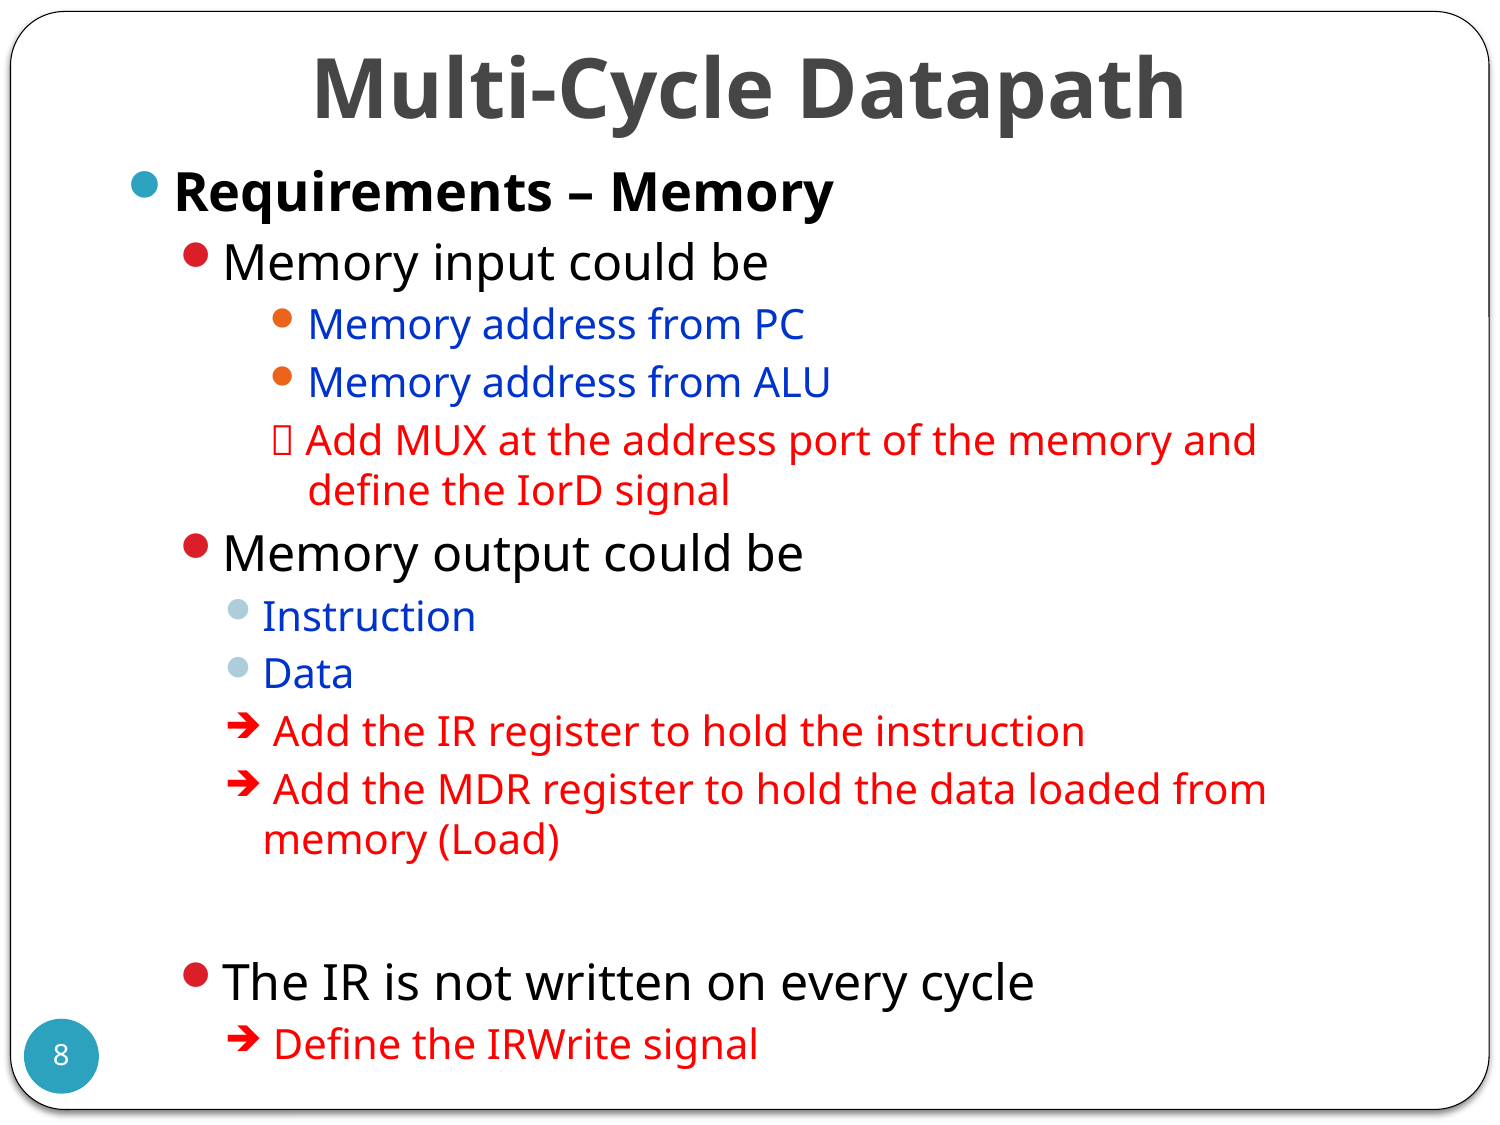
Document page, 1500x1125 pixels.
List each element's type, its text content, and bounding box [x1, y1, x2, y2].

title Multi-Cycle Datapath [112, 7, 1388, 149]
list Requirements – Memory Memory input could be Memory address from PC Memory address from ALU  Add MUX at the address port of the memory and define the IorD signal Memory output could be Instruction Data Add the IR register to hold the instruction Add the MDR register to hold the data loaded from memory (Load) The IR is not written on every cycle Define the IRWrite signal [112, 149, 1388, 1088]
slide_number 8 [23, 1018, 99, 1094]
